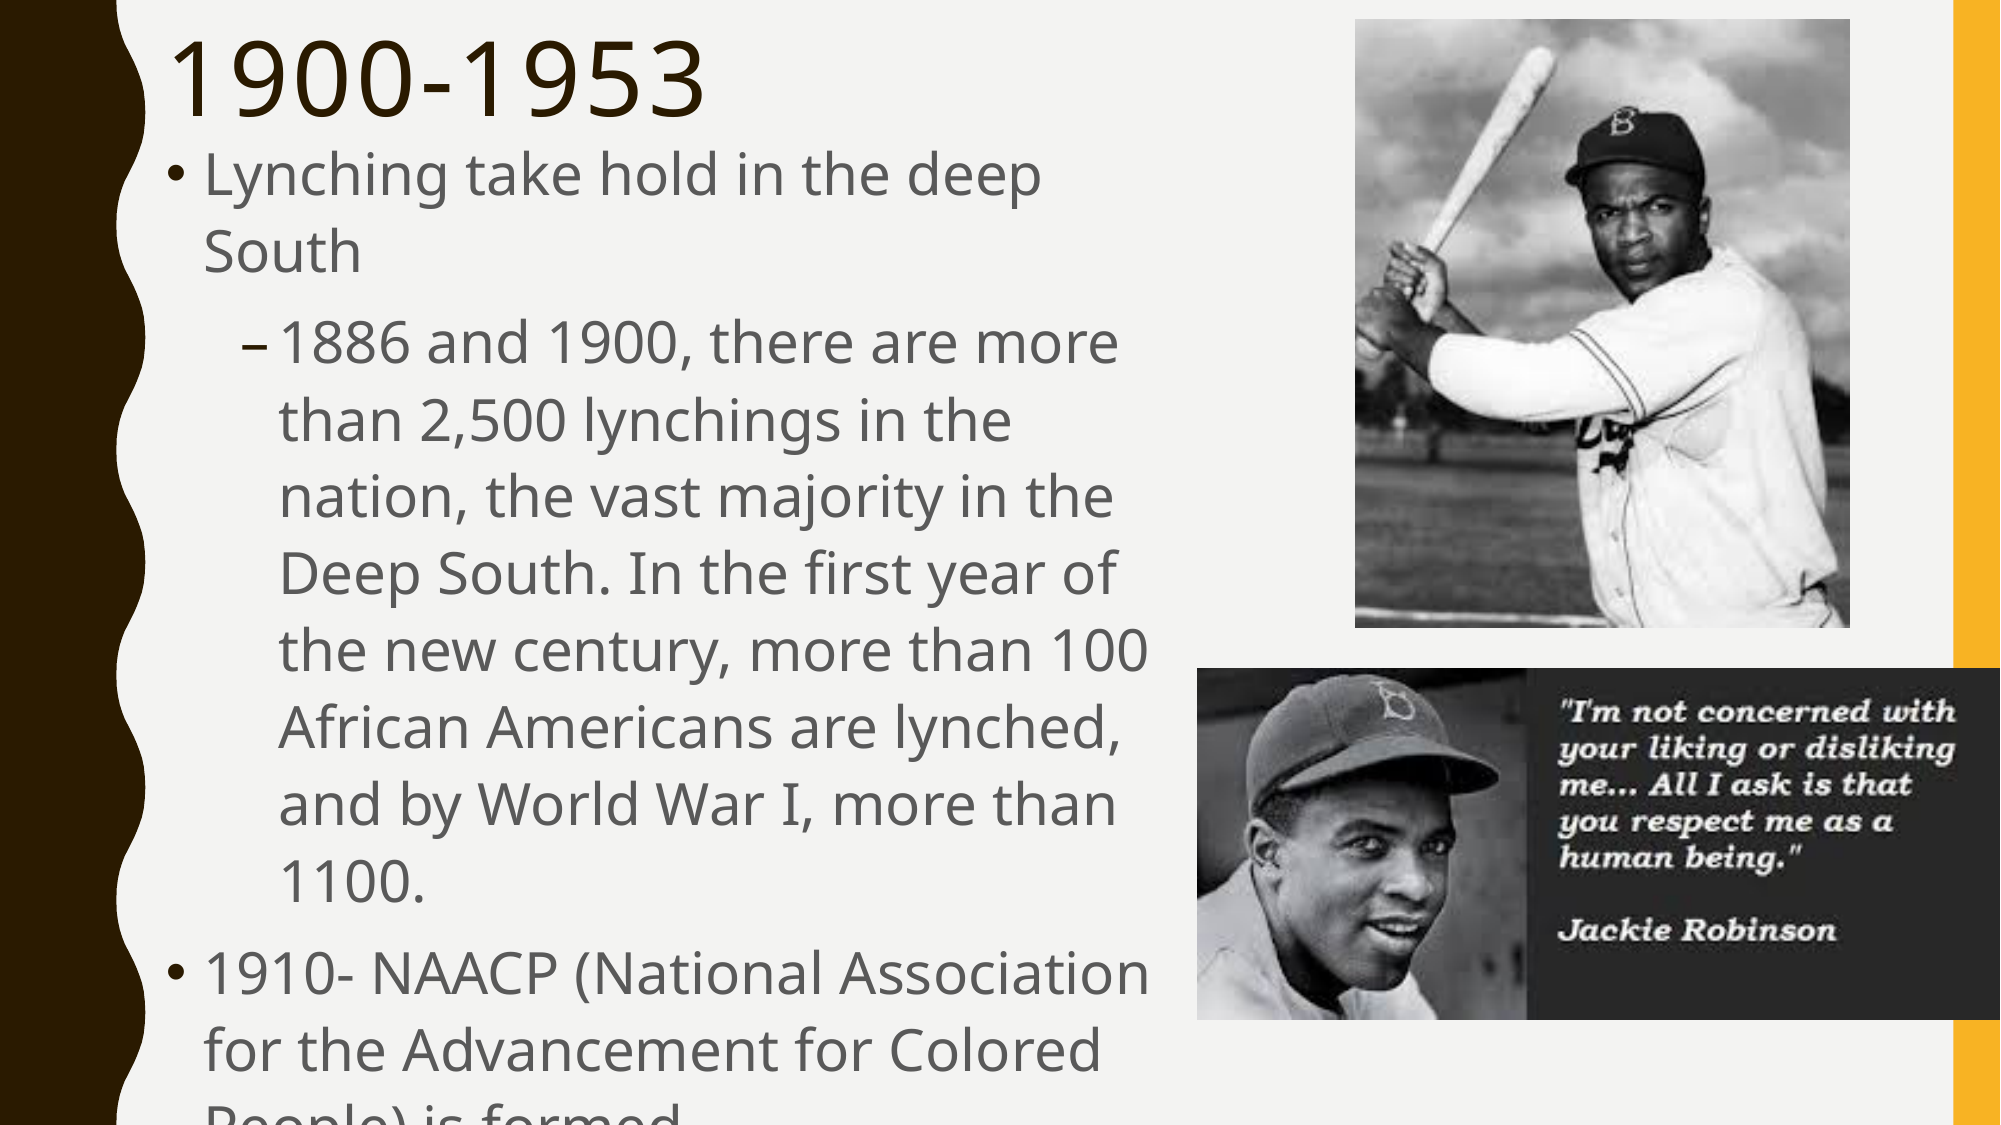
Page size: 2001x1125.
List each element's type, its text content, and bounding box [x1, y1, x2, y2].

list Lynching take hold in the deep South 1886 and 1900, there are more than 2,500 lynchings in the nation, the vast majority in the Deep South. In the first year of the new century, more than 100 African Americans are lynched, and by World War I, more than 1100. 1910- NAACP (National Association for the Advancement for Colored People) is formed 1947- Jackie Robison becomes the first African American Baseball Player [150, 122, 1198, 1125]
title 1900-1953 [150, 19, 1355, 148]
picture [1355, 18, 1850, 628]
picture [1197, 668, 2000, 1020]
